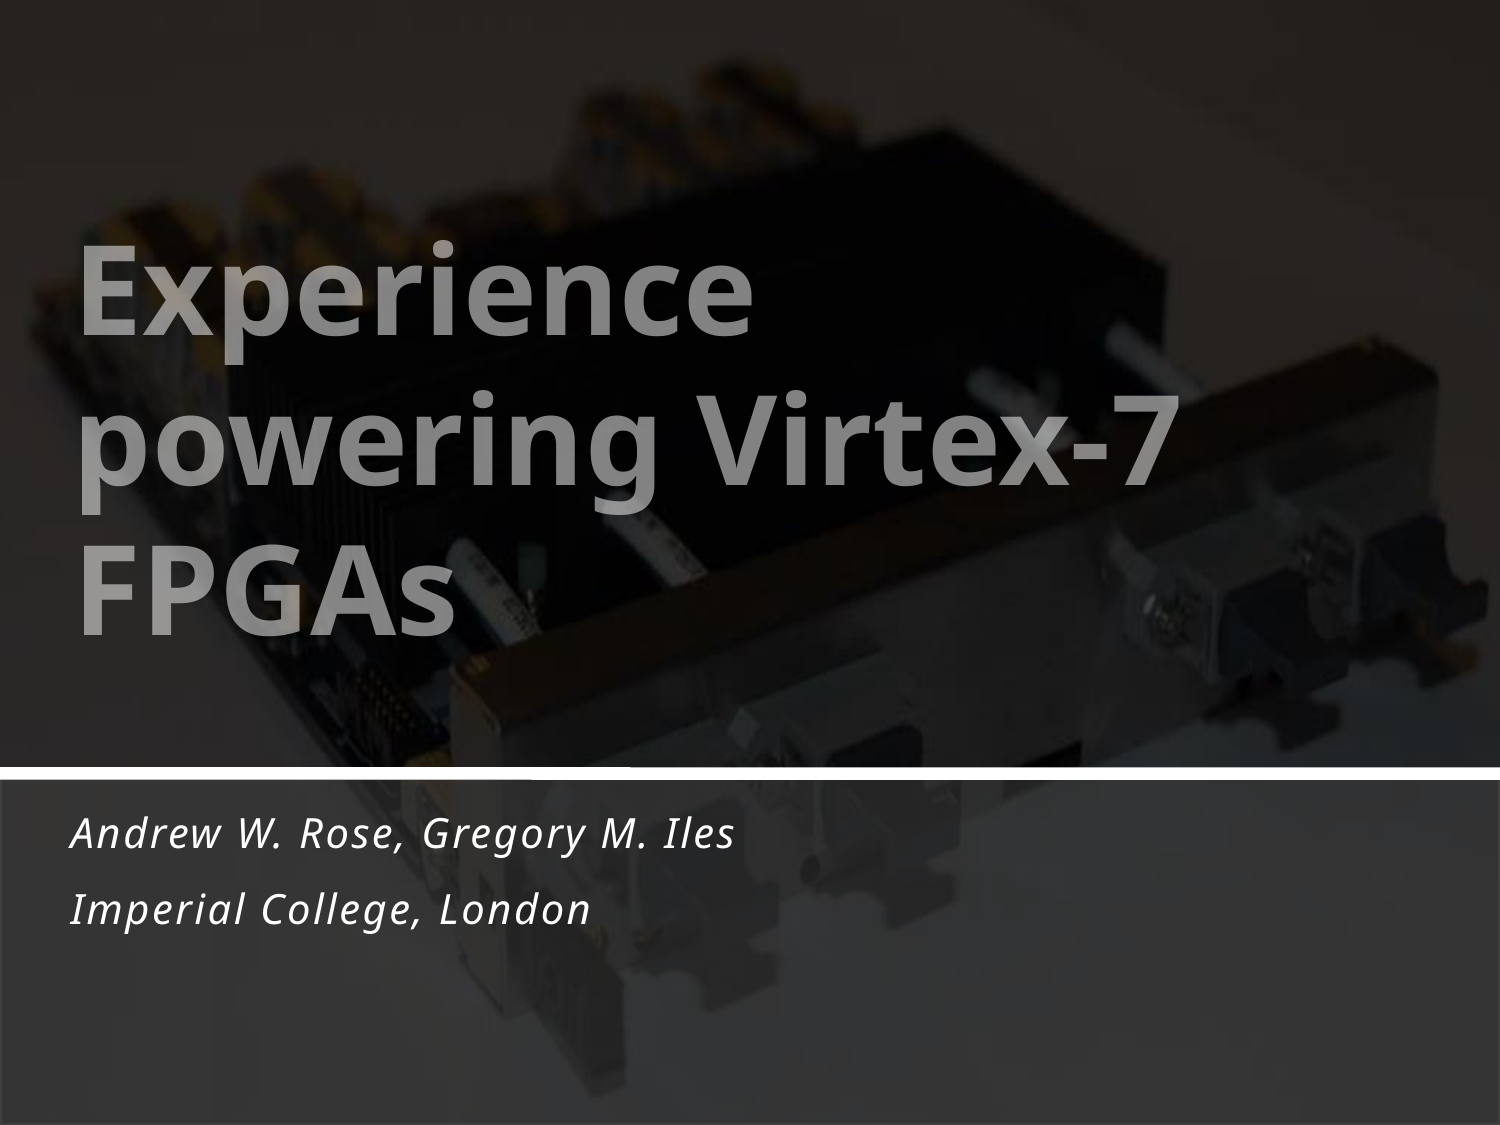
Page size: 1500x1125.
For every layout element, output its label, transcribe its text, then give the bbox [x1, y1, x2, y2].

title Experience powering Virtex-7 FPGAs [57, 75, 1318, 668]
picture [0, 0, 1500, 767]
subtitle Andrew W. Rose, Gregory M. Iles Imperial College, London [55, 799, 1251, 1025]
